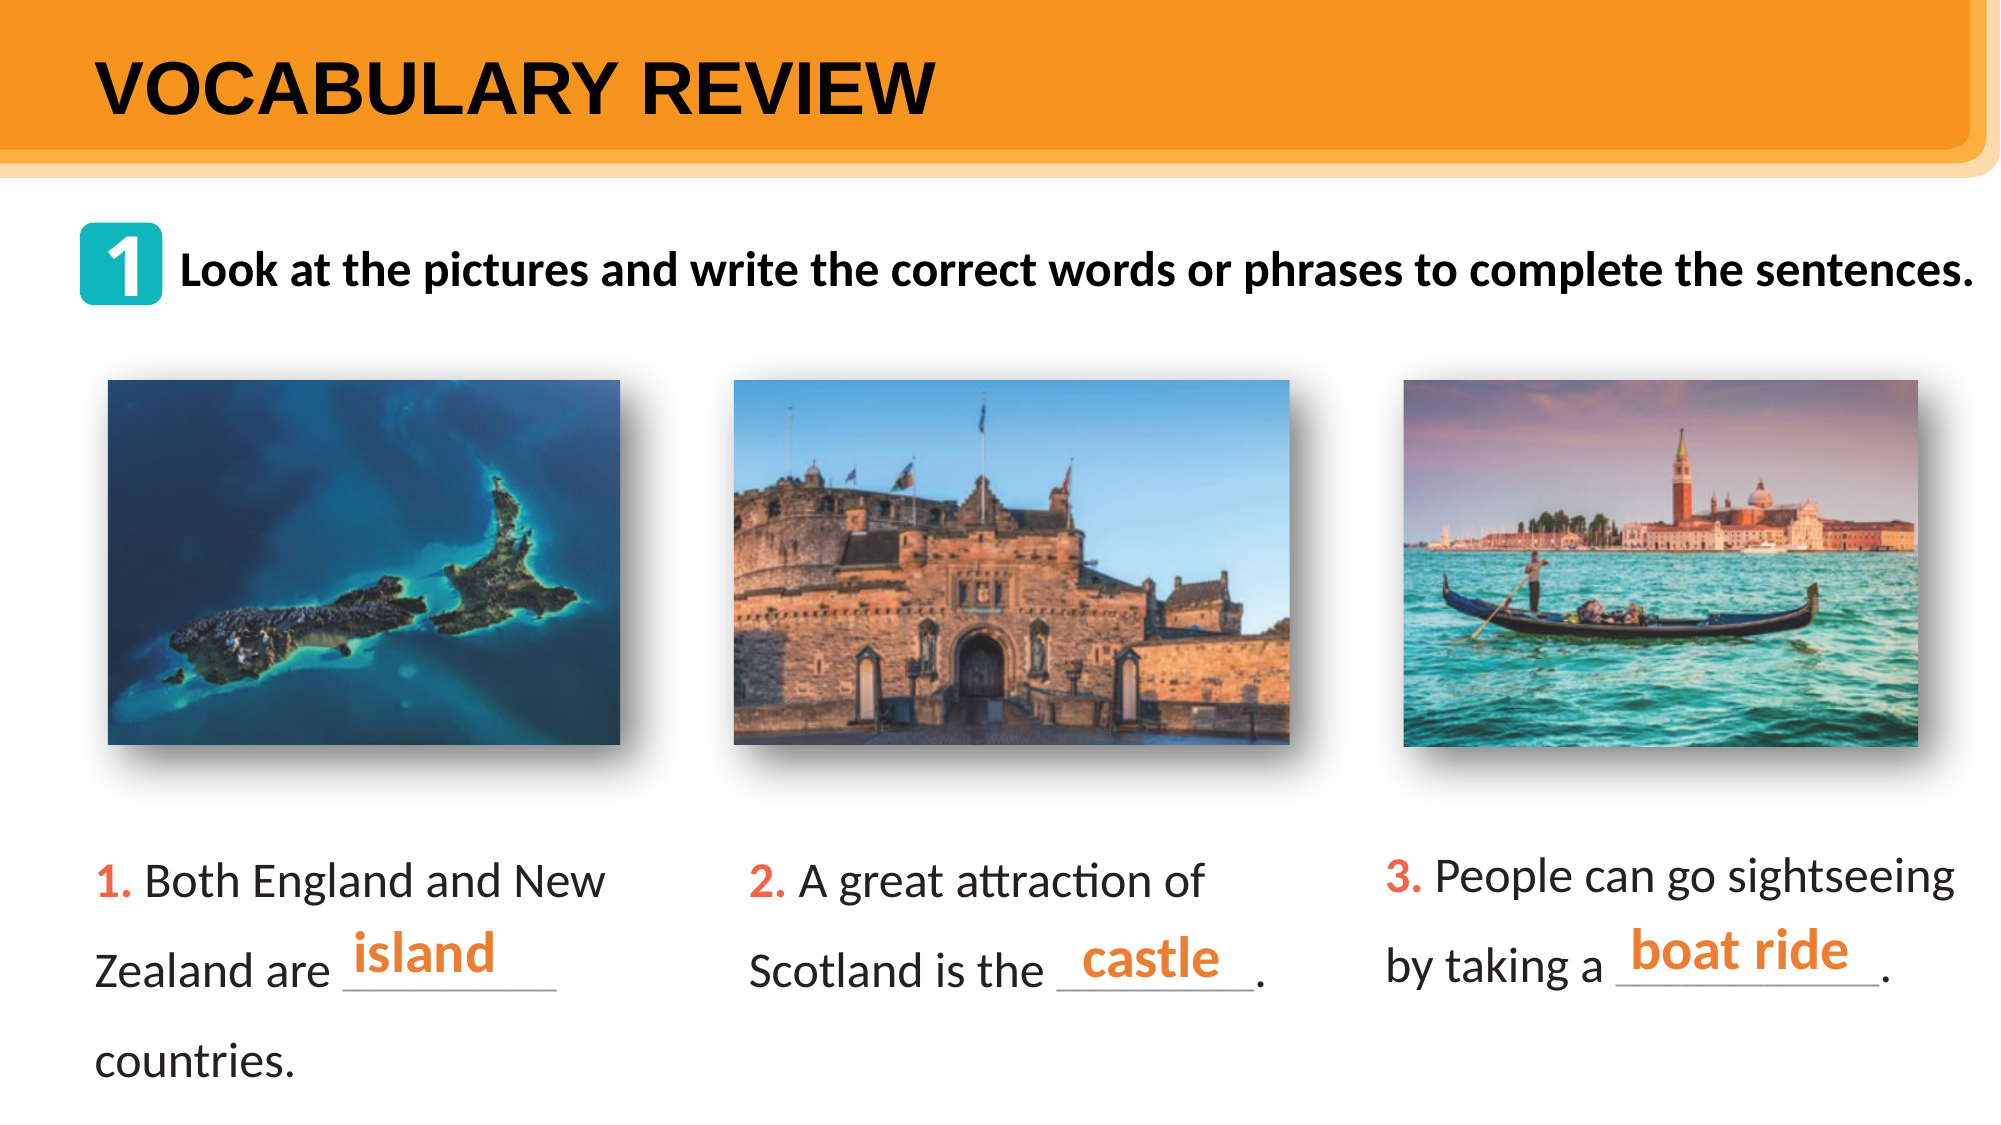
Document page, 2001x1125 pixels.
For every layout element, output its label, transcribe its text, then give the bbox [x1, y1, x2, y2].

text_box 1 [88, 205, 154, 321]
text_box [78, 222, 88, 305]
picture [733, 380, 1290, 745]
picture [1403, 380, 1919, 747]
text_box 3. People can go sightseeing by taking a ________________. [1370, 804, 1980, 1000]
text_box boat ride [1615, 903, 1867, 989]
text_box 2. A great attraction of Scotland is the ____________. [733, 810, 1401, 1066]
text_box castle [1067, 911, 1254, 997]
text_box [154, 222, 164, 305]
text_box Look at the pictures and write the correct words or phrases to complete the sentences. [165, 229, 2000, 305]
picture [0, 0, 2000, 178]
text_box 1. Both England and New Zealand are _____________ countries. [79, 810, 662, 1096]
text_box island [338, 906, 526, 992]
picture [107, 380, 621, 745]
